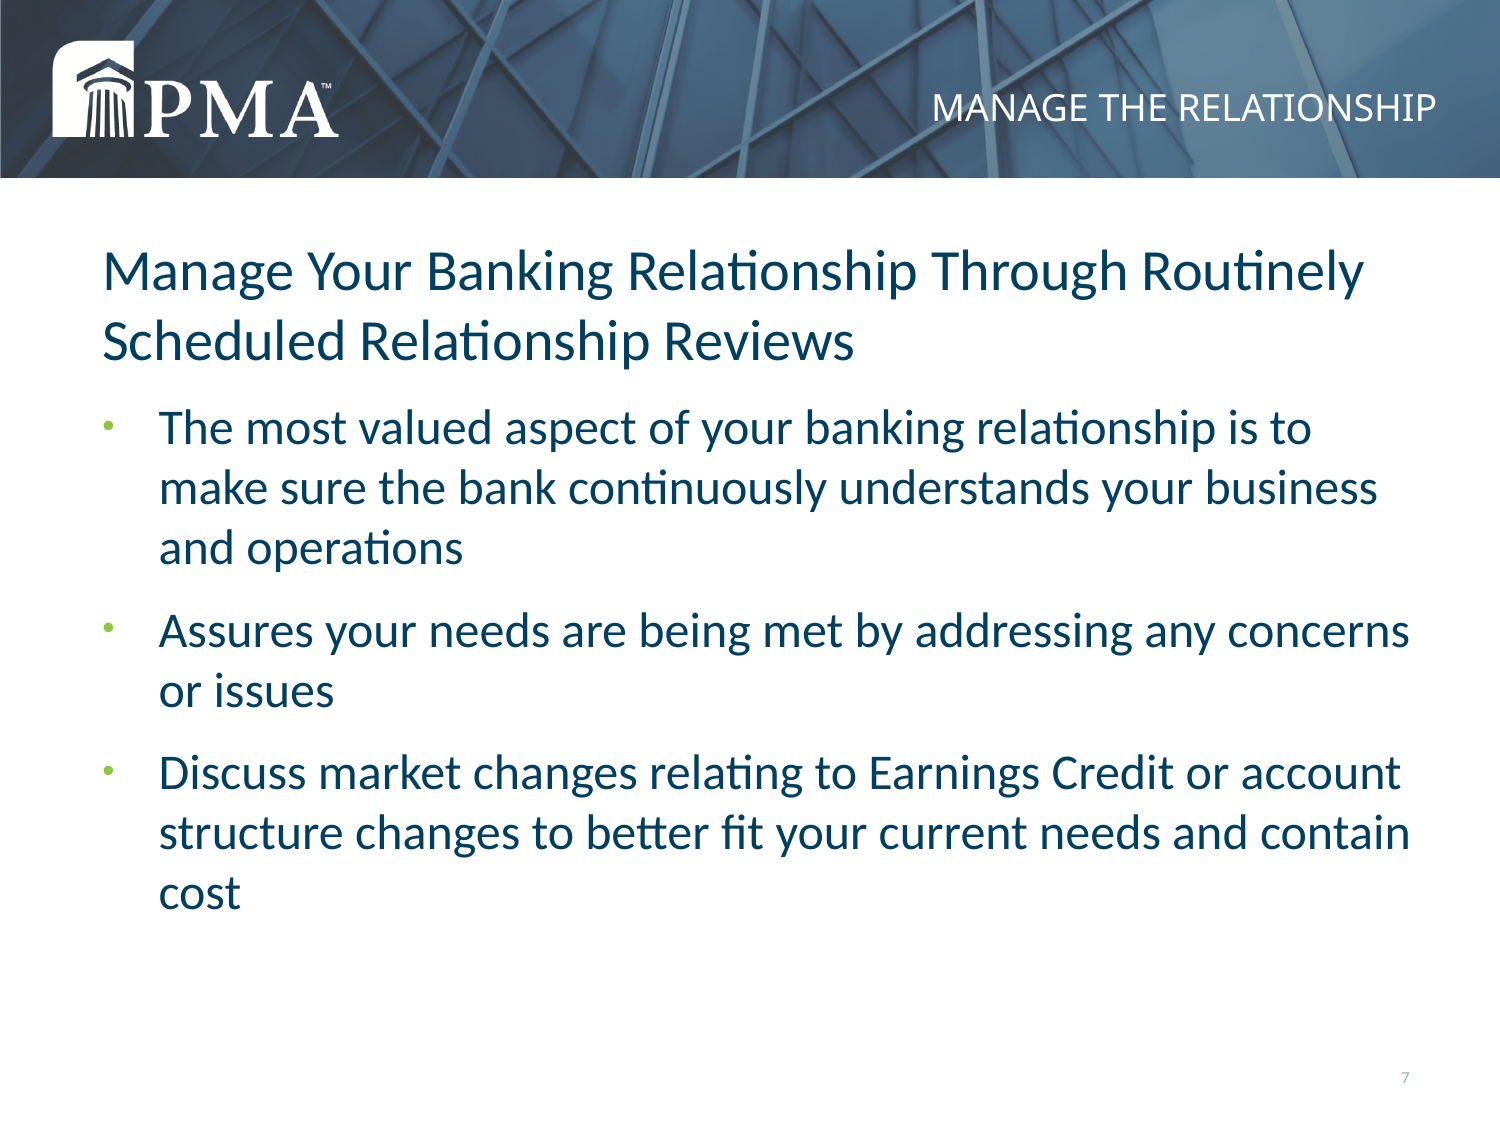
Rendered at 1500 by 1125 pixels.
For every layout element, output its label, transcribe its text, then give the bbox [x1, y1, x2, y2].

text_box Manage Your Banking Relationship Through Routinely Scheduled Relationship Reviews The most valued aspect of your banking relationship is to make sure the bank continuously understands your business and operations Assures your needs are being met by addressing any concerns or issues Discuss market changes relating to Earnings Credit or account structure changes to better fit your current needs and contain cost [87, 224, 1430, 941]
picture [0, 0, 1500, 178]
slide_number 7 [1074, 1059, 1425, 1120]
title MANAGE THE relationship [637, 76, 1453, 163]
